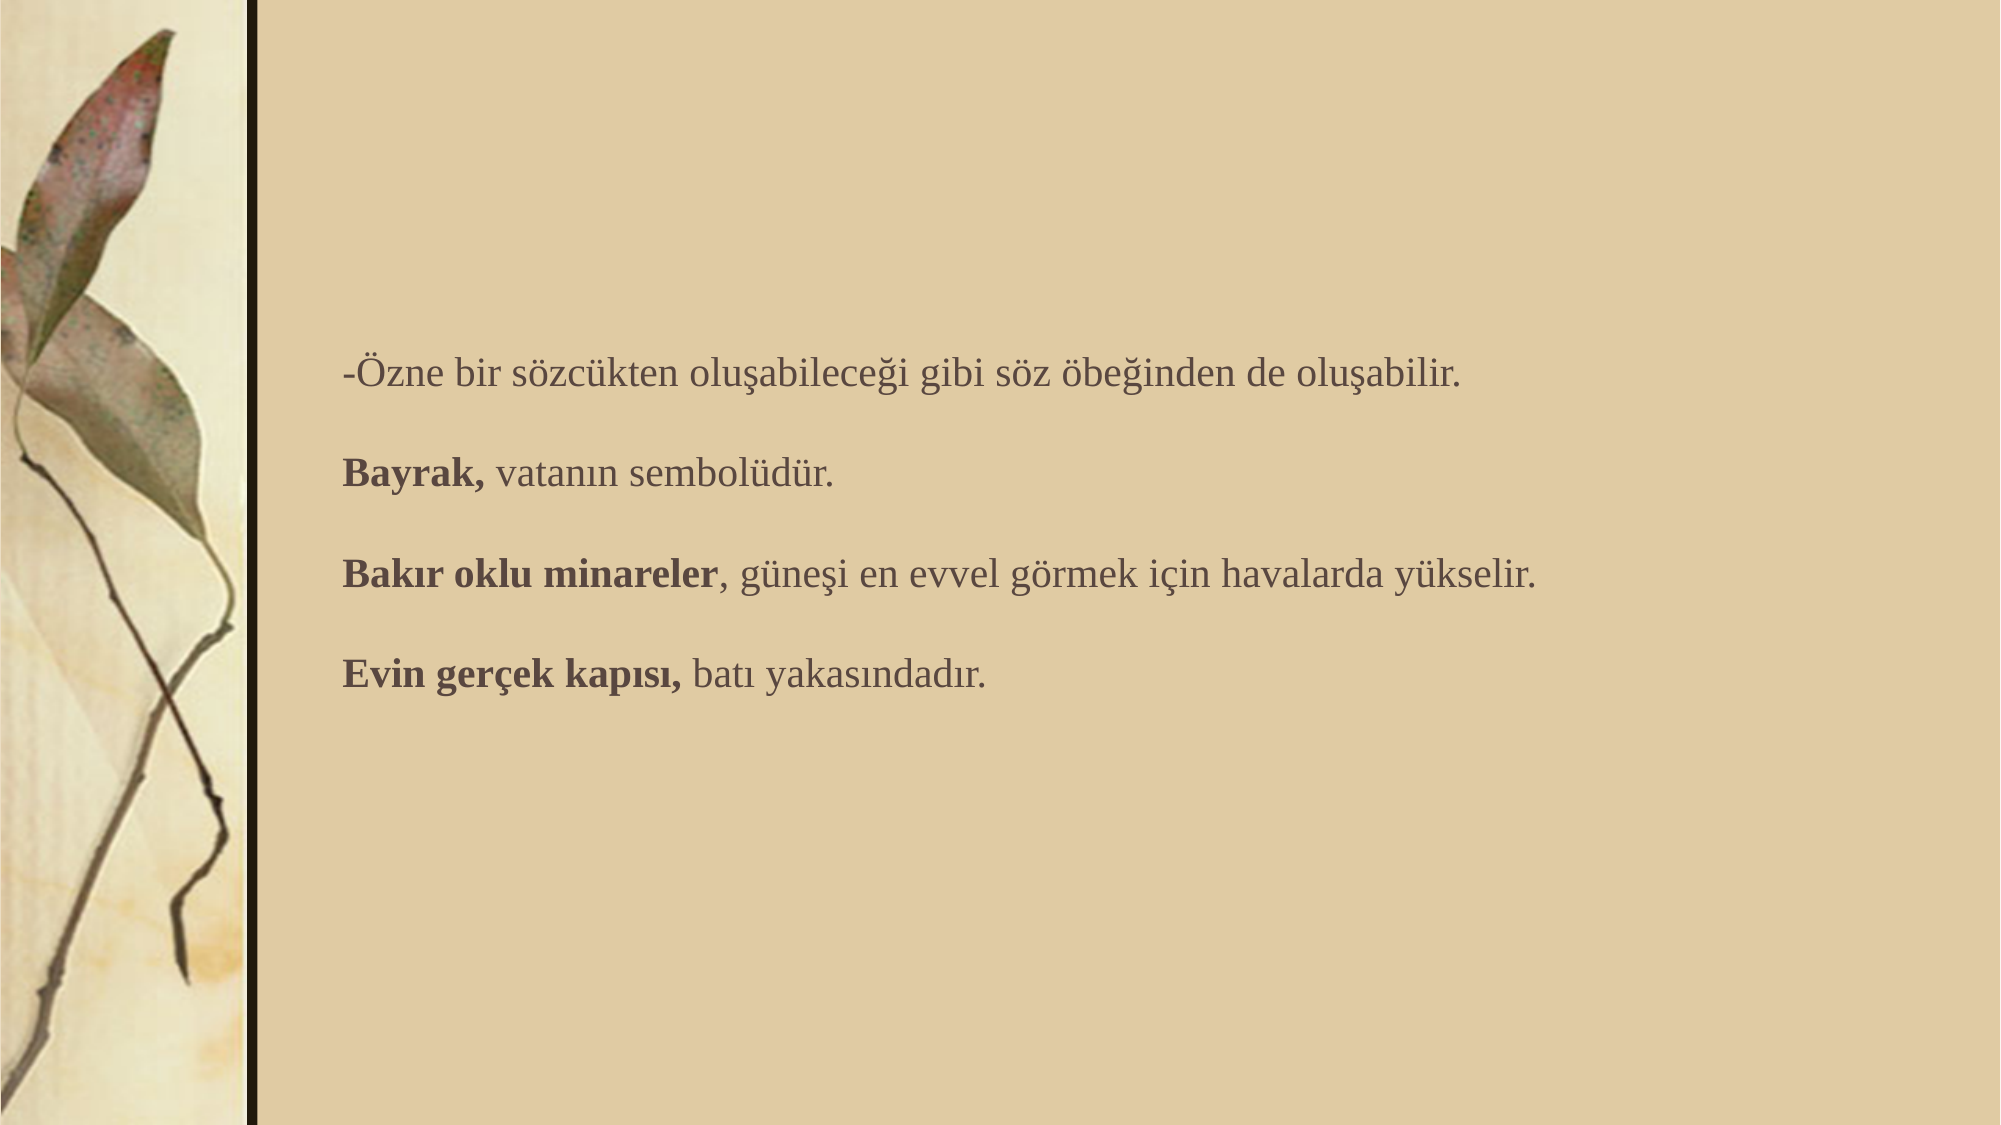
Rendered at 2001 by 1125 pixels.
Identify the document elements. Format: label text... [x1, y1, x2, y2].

list -Özne bir sözcükten oluşabileceği gibi söz öbeğinden de oluşabilir. Bayrak, vatanın sembolüdür. Bakır oklu minareler, güneşi en evvel görmek için havalarda yükselir. Evin gerçek kapısı, batı yakasındadır. [313, 237, 1954, 1025]
picture [1, 0, 247, 1125]
